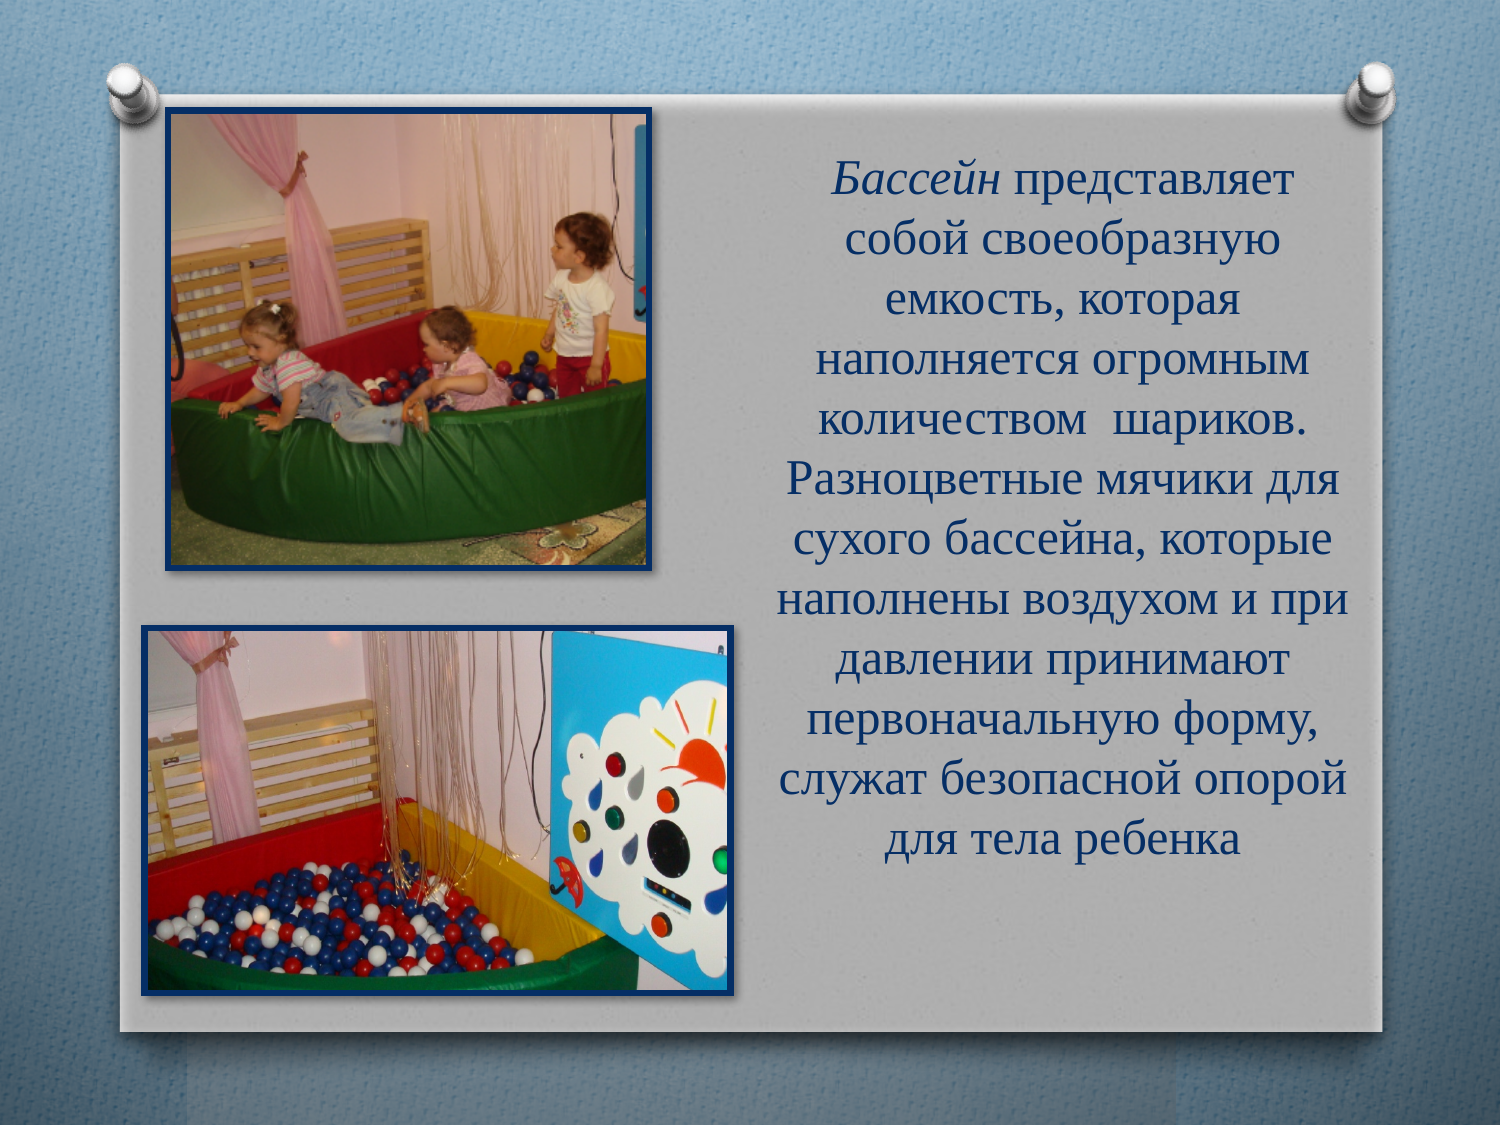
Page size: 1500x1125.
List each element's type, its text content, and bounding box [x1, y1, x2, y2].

picture [75, 29, 198, 153]
picture [170, 113, 647, 566]
title Бассейн представляет собой своеобразную емкость, которая наполняется огромным количеством шариков. Разноцветные мячики для сухого бассейна, которые наполнены воздухом и при давлении принимают первоначальную форму, служат безопасной опорой для тела ребенка [750, 115, 1376, 963]
picture [1317, 35, 1439, 146]
picture [147, 630, 728, 991]
